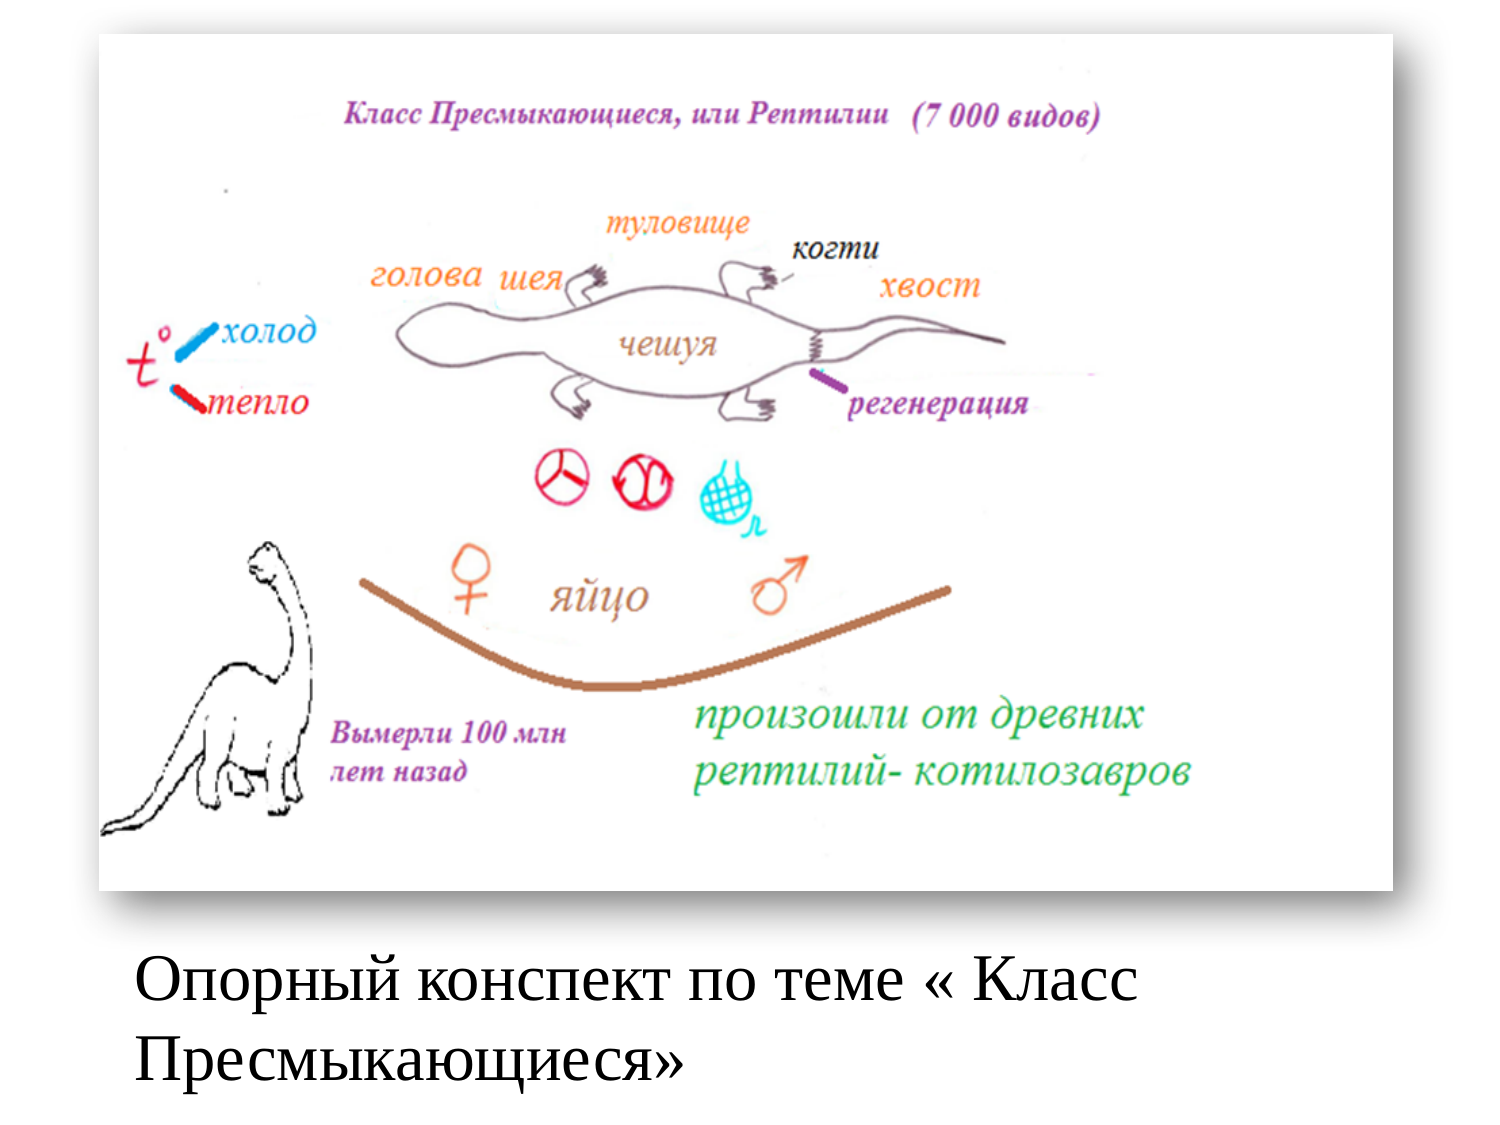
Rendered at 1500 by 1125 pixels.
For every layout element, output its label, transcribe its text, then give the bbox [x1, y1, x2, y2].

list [98, 34, 1393, 891]
text_box Опорный конспект по теме « Класс Пресмыкающиеся» [119, 926, 1379, 1102]
